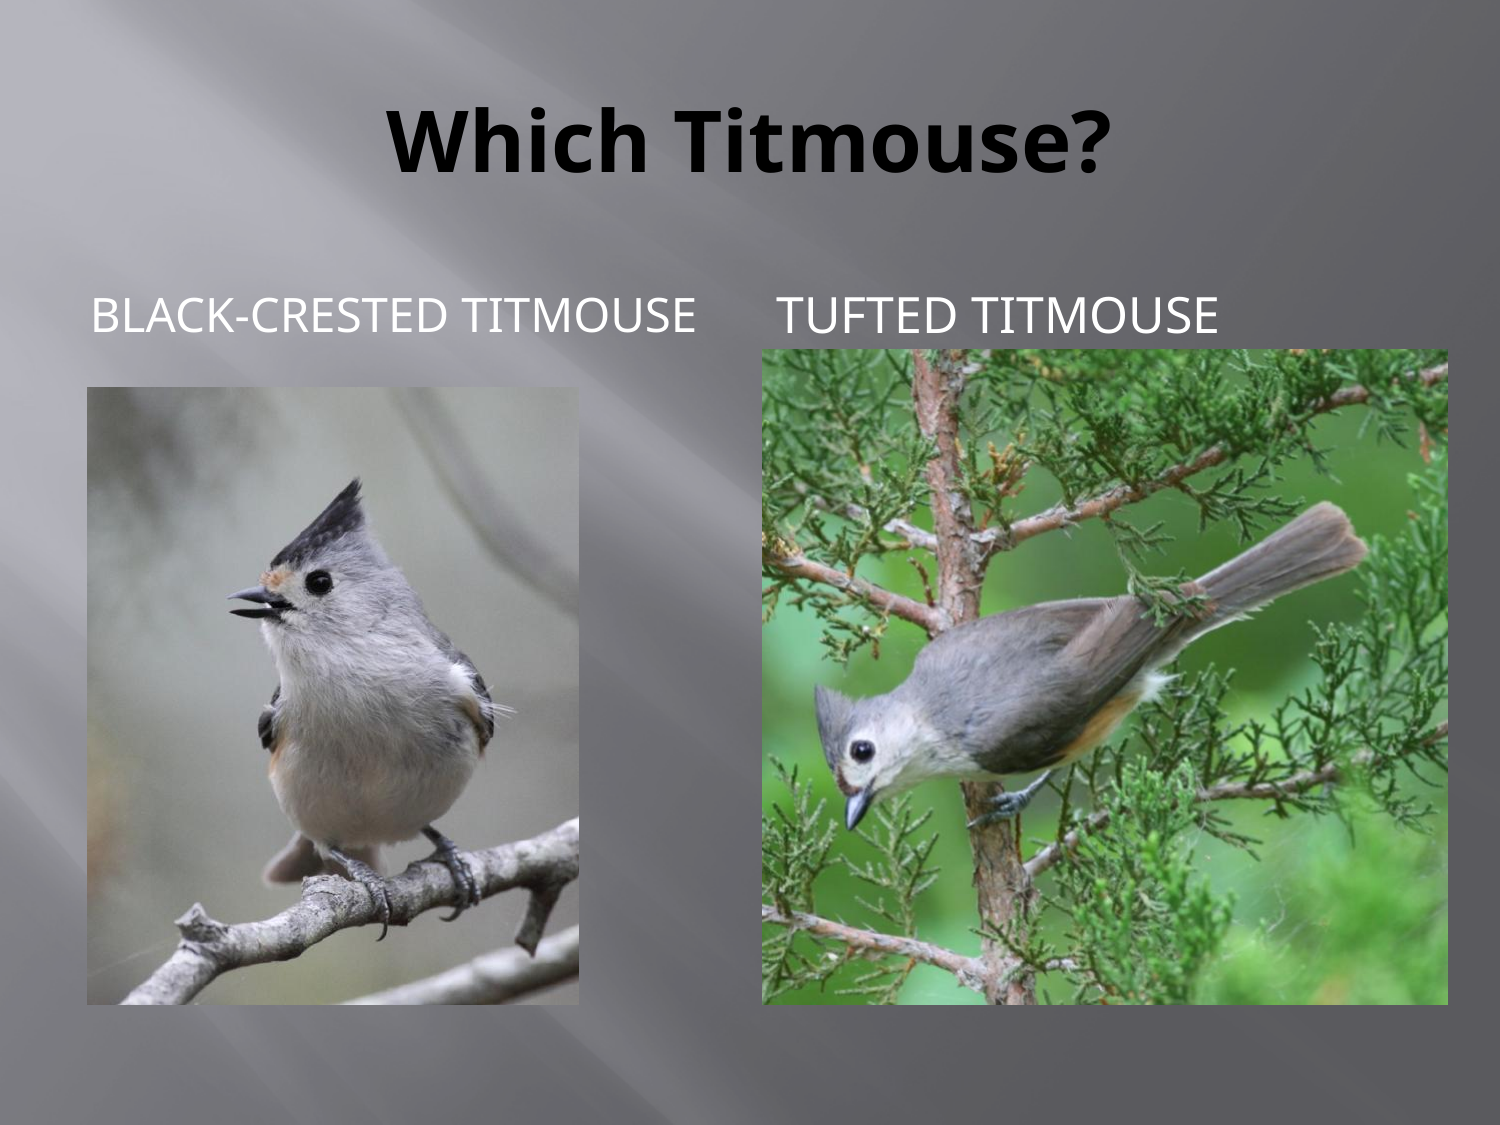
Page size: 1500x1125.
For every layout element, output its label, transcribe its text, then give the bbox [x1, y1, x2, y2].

list Tufted Titmouse [761, 251, 1425, 375]
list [87, 387, 579, 1006]
list Black-crested Titmouse [75, 251, 738, 375]
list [762, 349, 1448, 1005]
title Which Titmouse? [75, 44, 1425, 233]
